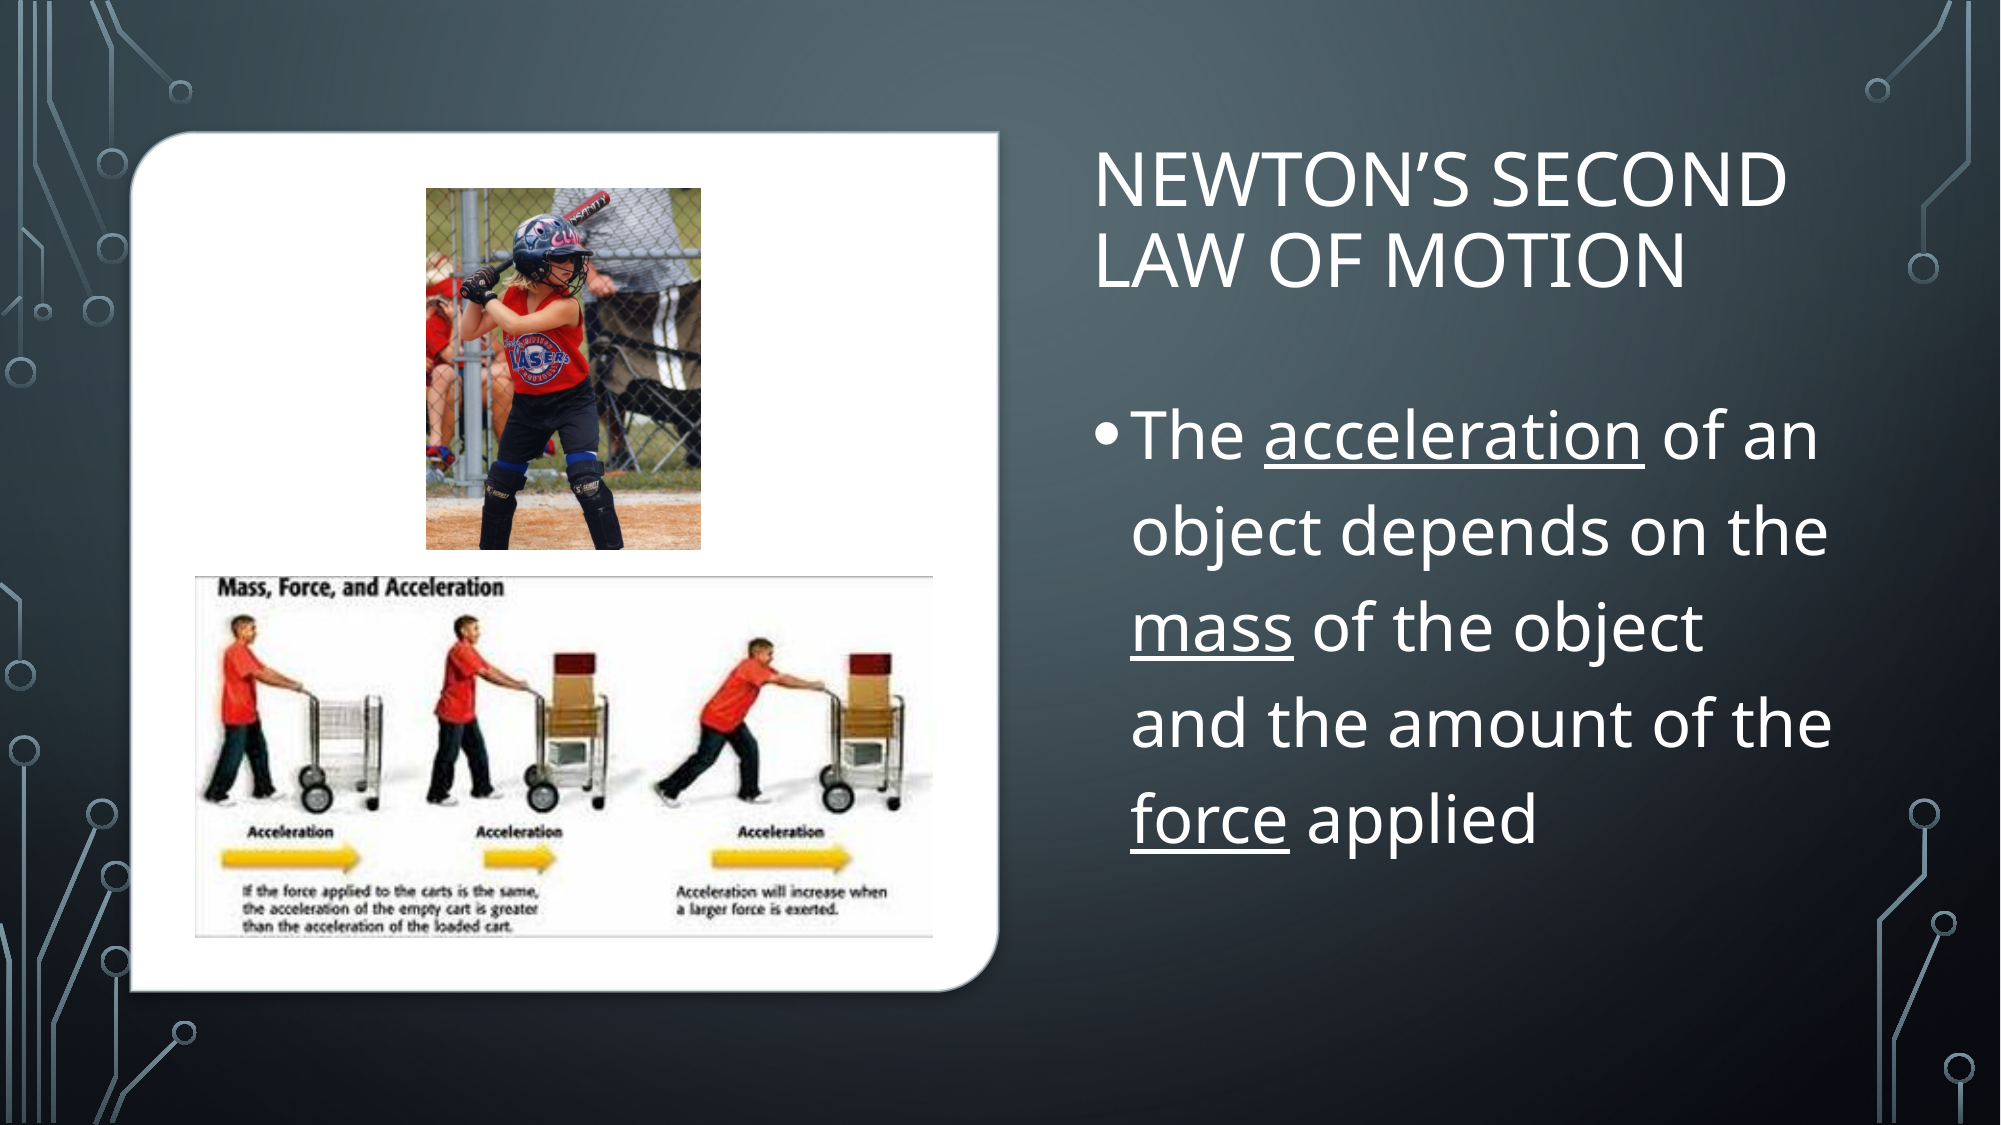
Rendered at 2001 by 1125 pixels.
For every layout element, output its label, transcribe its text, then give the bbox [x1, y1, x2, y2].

text_box [129, 131, 1000, 993]
picture [426, 187, 701, 550]
list The acceleration of an object depends on the mass of the object and the amount of the force applied [1077, 369, 1857, 950]
title Newton’s Second Law of Motion [1077, 101, 1857, 344]
picture [194, 575, 933, 938]
